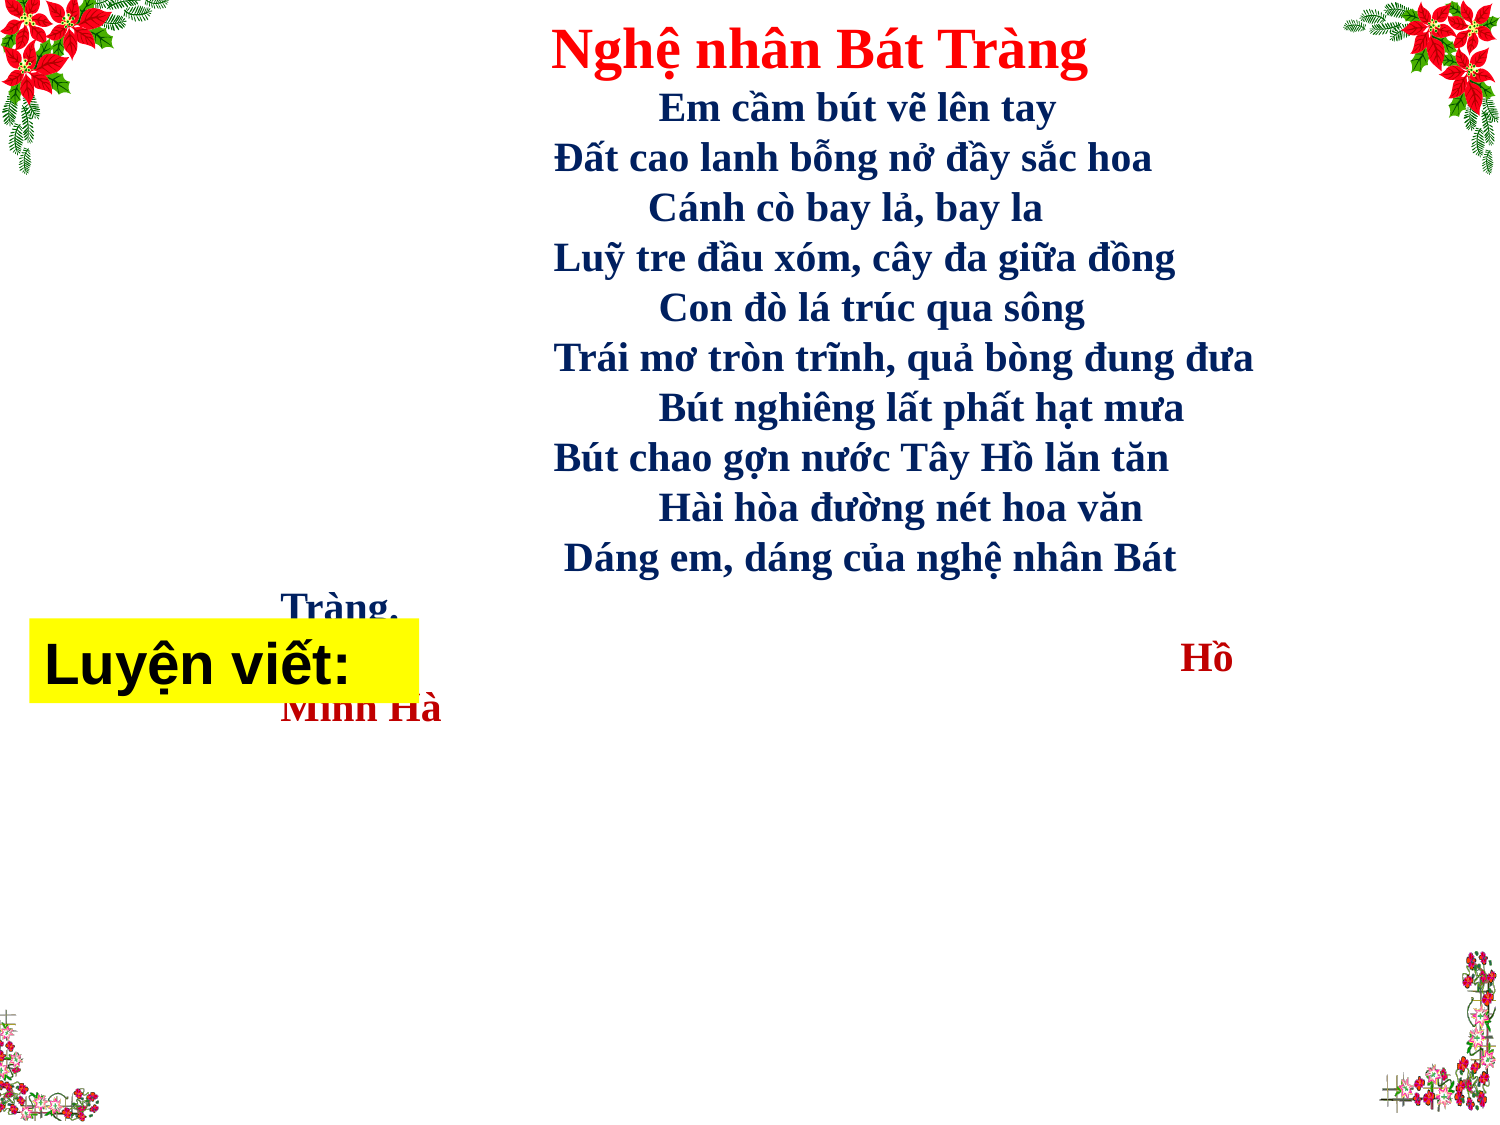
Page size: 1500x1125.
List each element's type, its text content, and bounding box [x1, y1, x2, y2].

picture [1279, 949, 1500, 1113]
picture [0, 910, 101, 1125]
picture [1333, 8, 1500, 167]
picture [0, 0, 170, 176]
text_box Nghệ nhân Bát Tràng Em cầm bút vẽ lên tay Đất cao lanh bỗng nở đầy sắc hoa Cánh cò bay lả, bay la Luỹ tre đầu xóm, cây đa giữa đồng Con đò lá trúc qua sông Trái mơ tròn trĩnh, quả bòng đung đưa Bút nghiêng lất phất hạt mưa Bút chao gợn nước Tây Hồ lăn tăn Hài hòa đường nét hoa văn Dáng em, dáng của nghệ nhân Bát Tràng. Hồ Minh Hà [265, 2, 1318, 738]
text_box Luyện viết: [29, 618, 420, 704]
